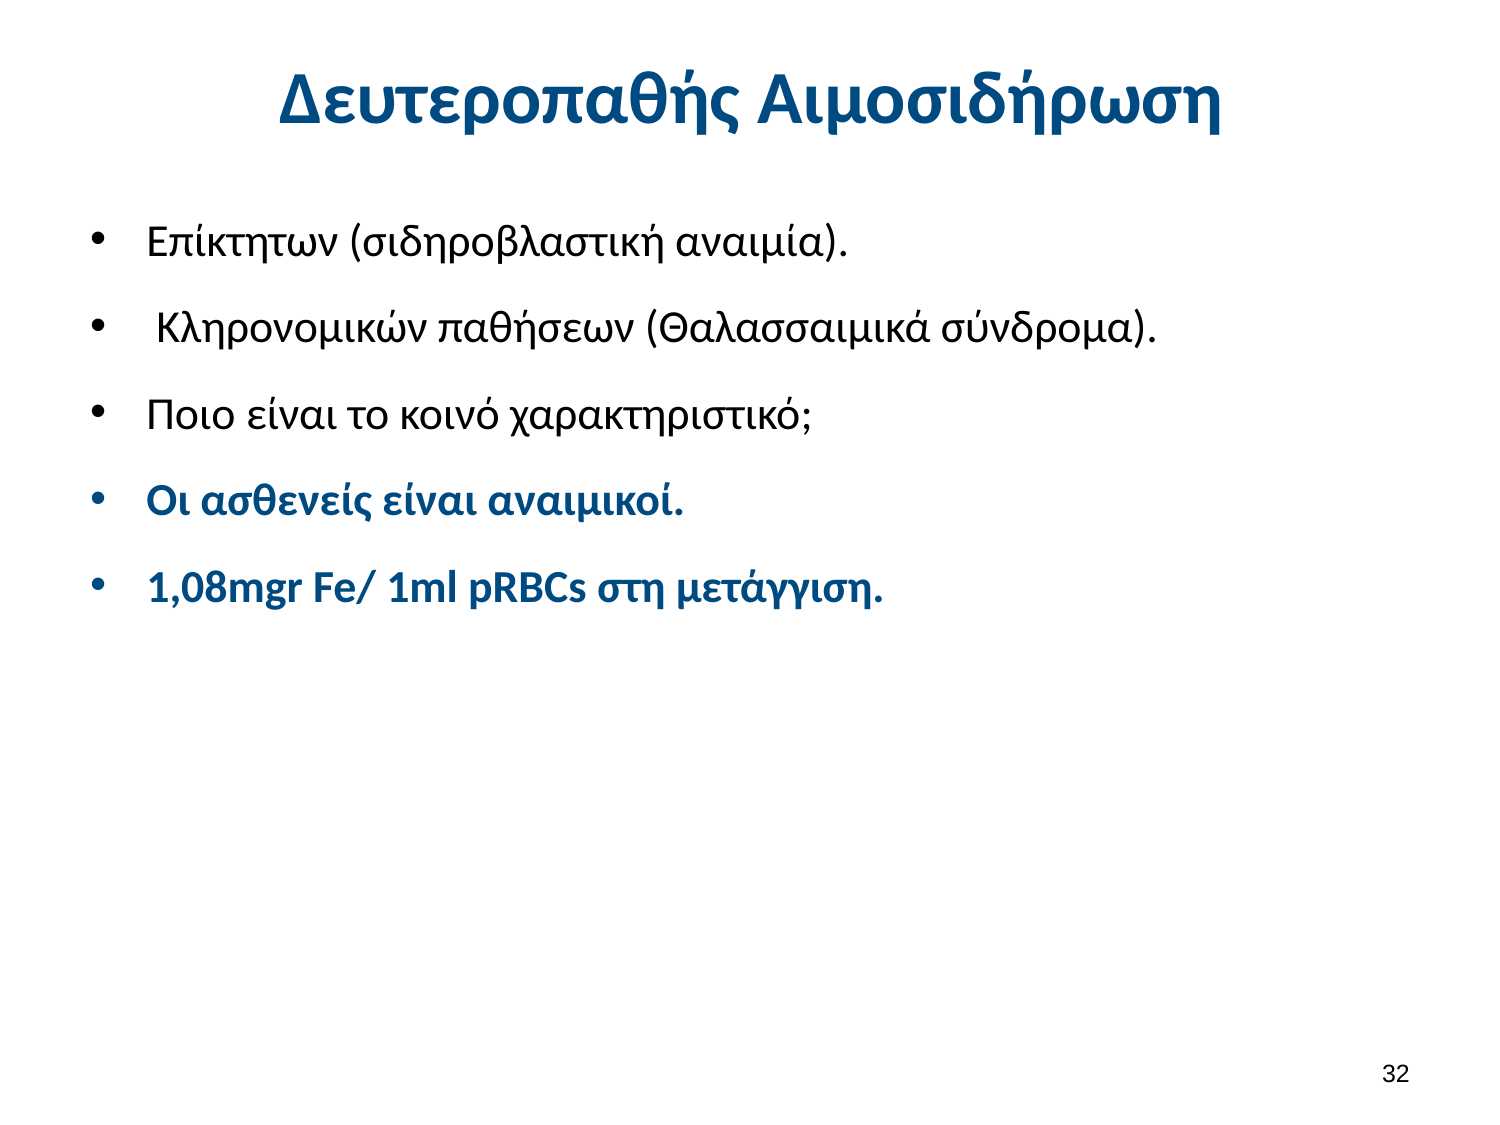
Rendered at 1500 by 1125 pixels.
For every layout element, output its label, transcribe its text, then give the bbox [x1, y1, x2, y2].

title Δευτεροπαθής Αιμοσιδήρωση [76, 19, 1427, 169]
slide_number 31 [1074, 1042, 1425, 1103]
list Επίκτητων (σιδηροβλαστική αναιμία). Κληρονομικών παθήσεων (Θαλασσαιμικά σύνδρομα). Ποιο είναι το κοινό χαρακτηριστικό; Οι ασθενείς είναι αναιμικοί. 1,08mgr Fe/ 1ml pRBCs στη μετάγγιση. [75, 196, 1425, 1024]
